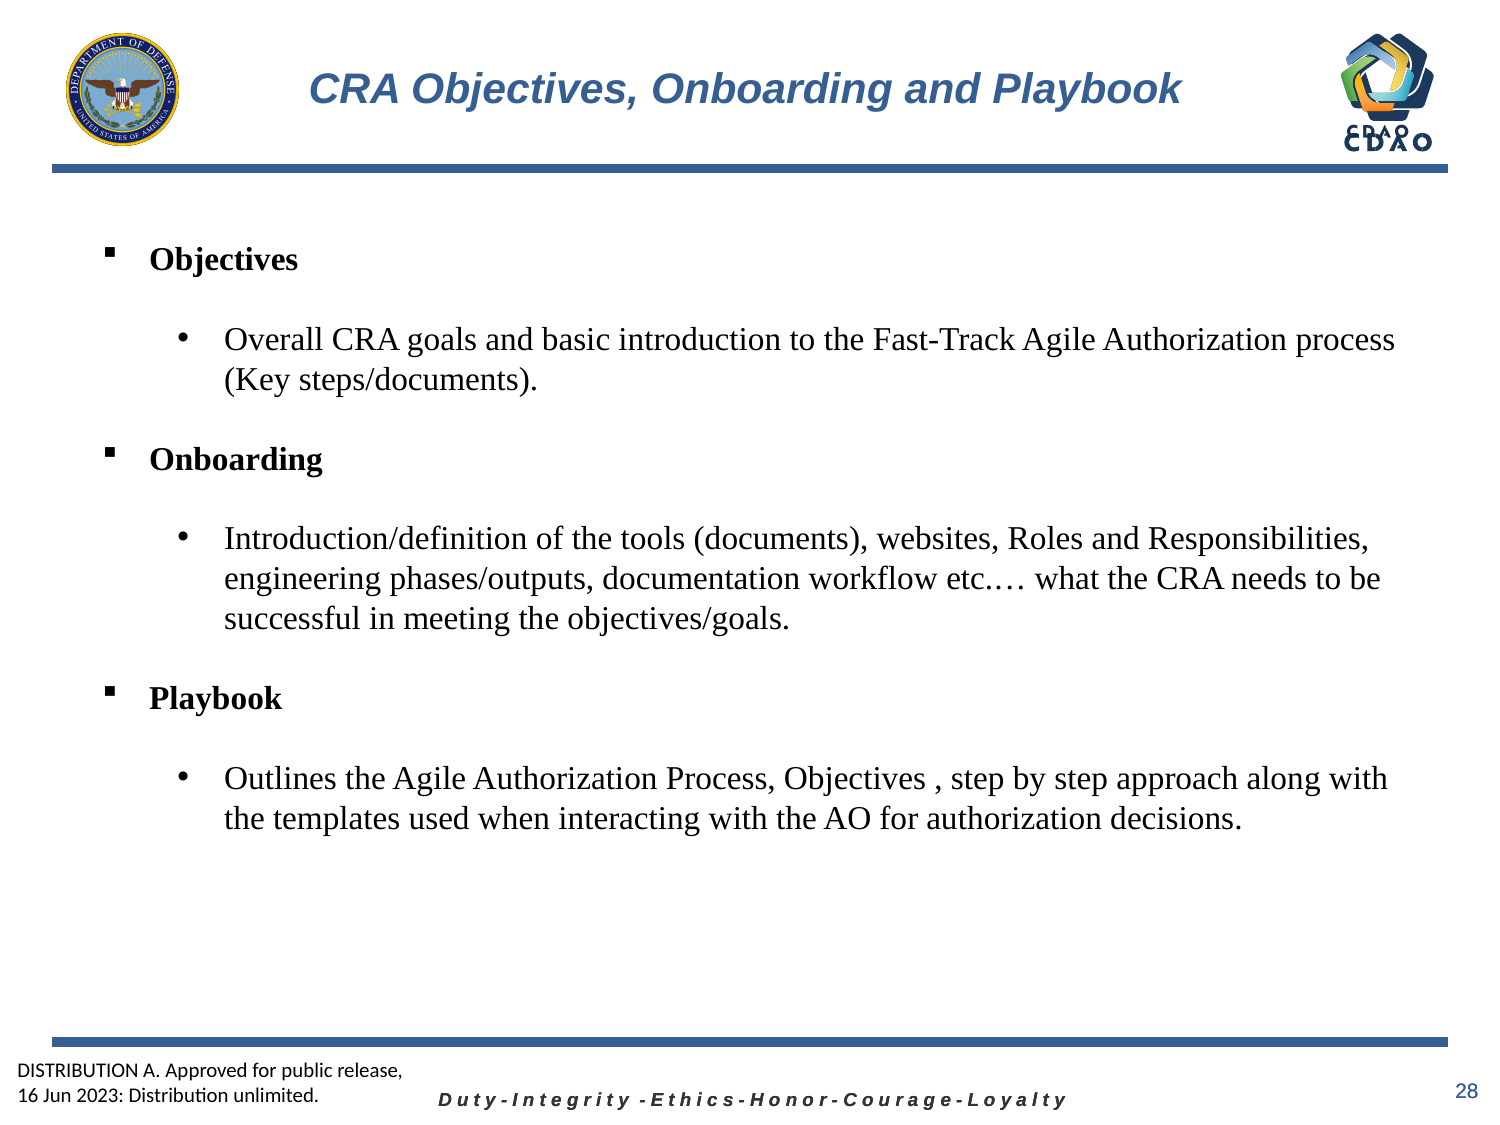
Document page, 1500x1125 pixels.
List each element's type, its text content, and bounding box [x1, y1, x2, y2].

picture [66, 33, 179, 146]
picture [1321, 33, 1434, 146]
text_box Objectives Overall CRA goals and basic introduction to the Fast-Track Agile Authorization process (Key steps/documents). Onboarding Introduction/definition of the tools (documents), websites, Roles and Responsibilities, engineering phases/outputs, documentation workflow etc.… what the CRA needs to be successful in meeting the objectives/goals. Playbook Outlines the Agile Authorization Process, Objectives , step by step approach along with the templates used when interacting with the AO for authorization decisions. [87, 229, 1438, 844]
title CRA Objectives, Onboarding and Playbook [202, 46, 1301, 133]
